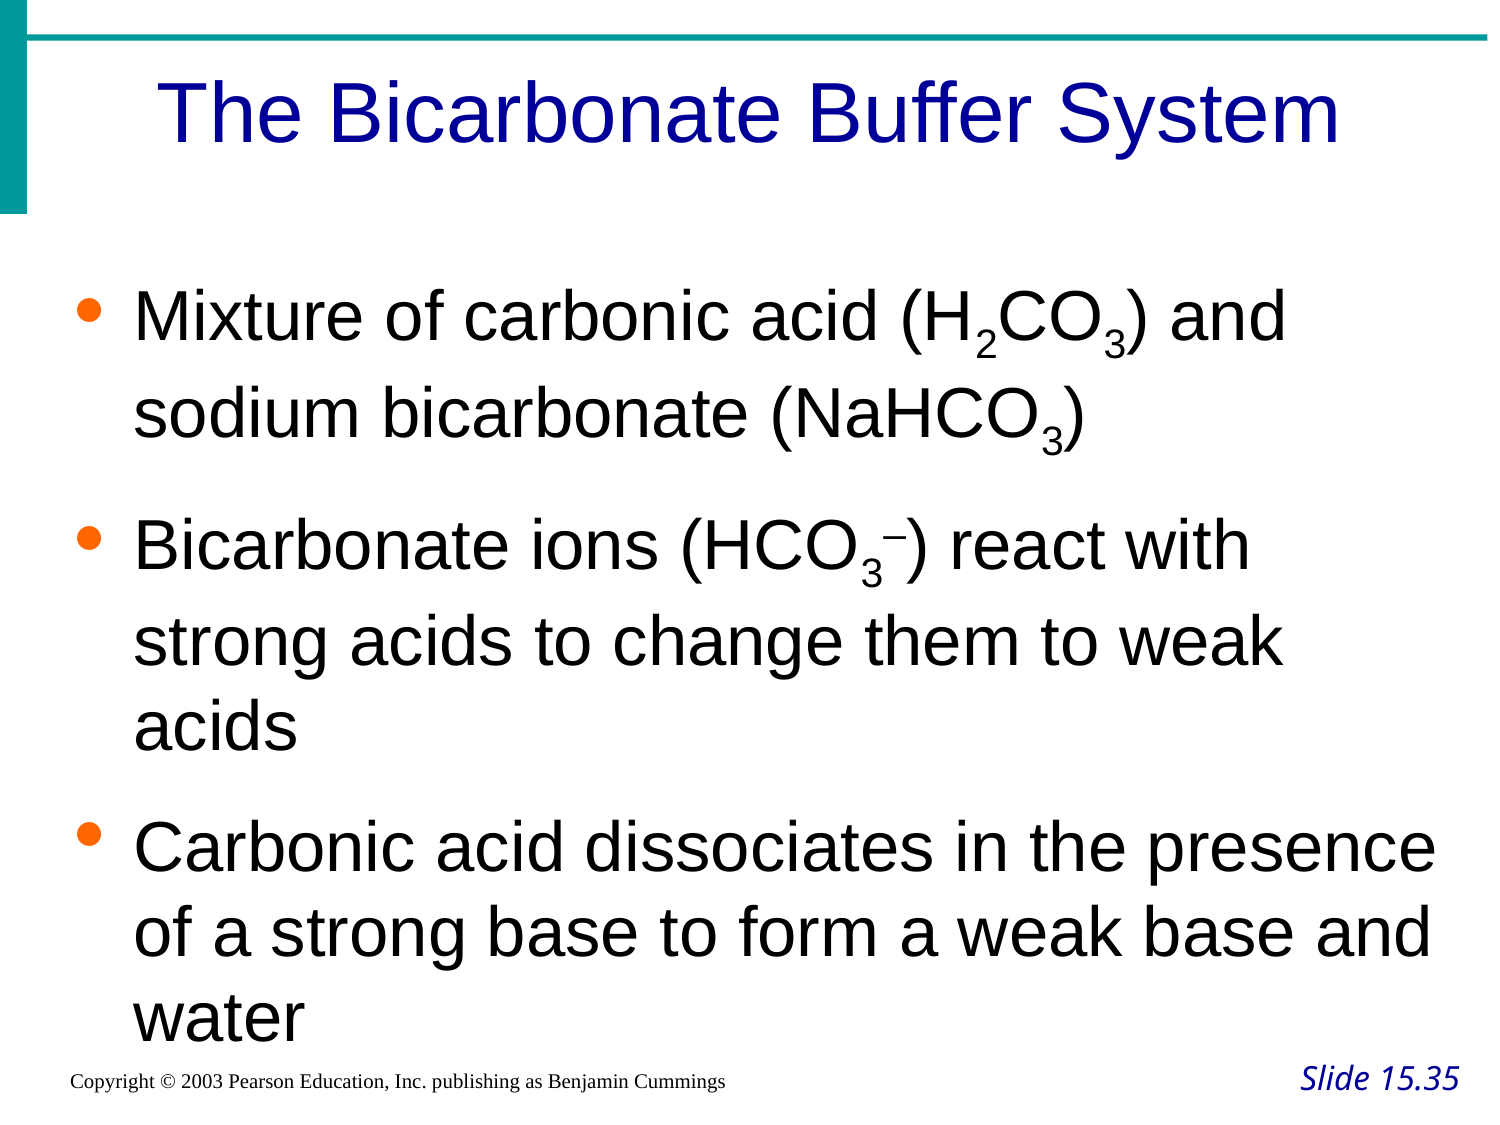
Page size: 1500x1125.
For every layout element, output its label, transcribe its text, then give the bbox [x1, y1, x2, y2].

text_box Copyright © 2003 Pearson Education, Inc. publishing as Benjamin Cummings [55, 1059, 741, 1100]
text_box [0, 0, 25, 213]
text_box The Bicarbonate Buffer System [62, 50, 1438, 168]
text_box Mixture of carbonic acid (H2CO3) and sodium bicarbonate (NaHCO3) Bicarbonate ions (HCO3–) react with strong acids to change them to weak acids Carbonic acid dissociates in the presence of a strong base to form a weak base and water [62, 262, 1463, 1063]
text_box Slide 15.35 [1262, 1050, 1475, 1100]
